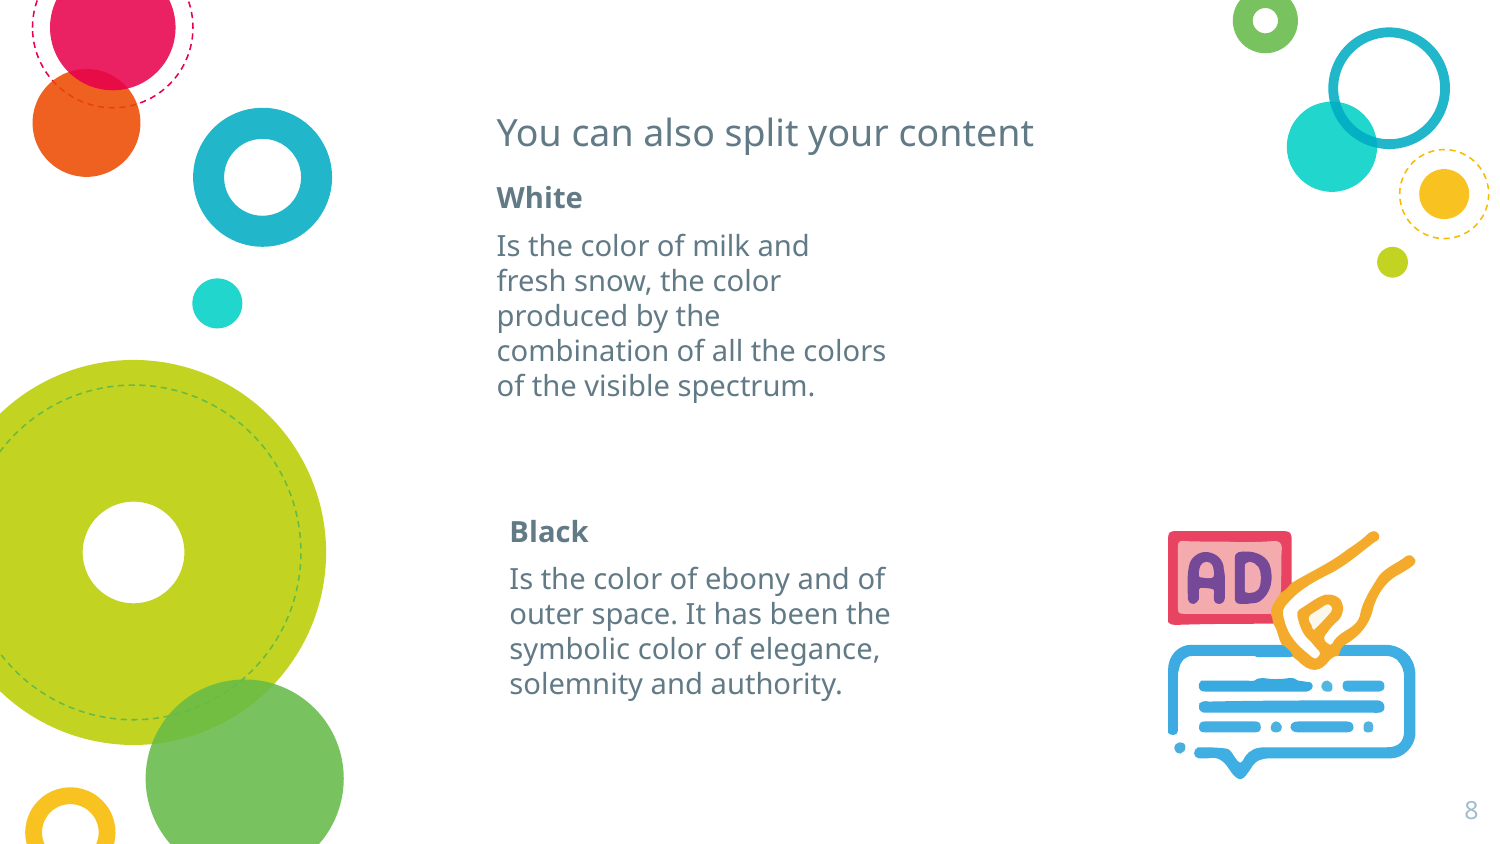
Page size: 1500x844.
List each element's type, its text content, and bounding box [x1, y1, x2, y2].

title You can also split your content [481, 63, 1347, 169]
slide_number 8 [1416, 779, 1494, 844]
picture [1167, 530, 1417, 780]
list White Is the color of milk and fresh snow, the color produced by the combination of all the colors of the visible spectrum. [481, 169, 902, 485]
list Black Is the color of ebony and of outer space. It has been the symbolic color of elegance, solemnity and authority. [494, 497, 915, 743]
